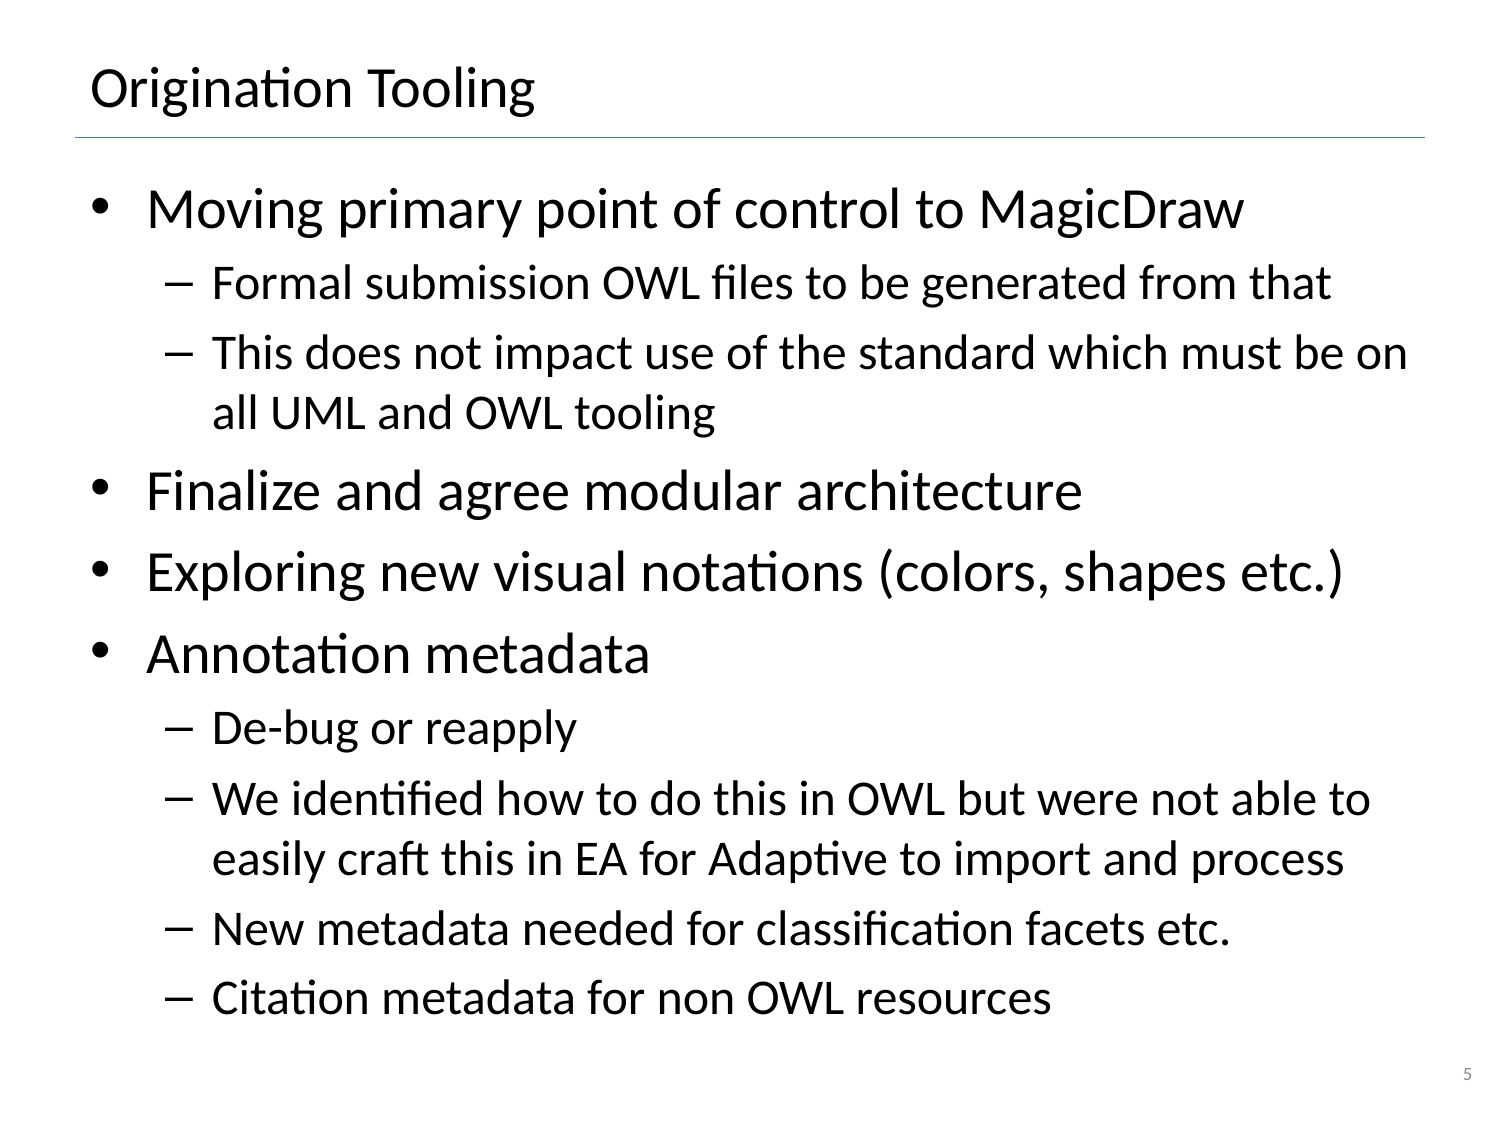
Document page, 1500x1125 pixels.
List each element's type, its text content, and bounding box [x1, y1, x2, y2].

slide_number 5 [1425, 1042, 1488, 1103]
list Moving primary point of control to MagicDraw Formal submission OWL files to be generated from that This does not impact use of the standard which must be on all UML and OWL tooling Finalize and agree modular architecture Exploring new visual notations (colors, shapes etc.) Annotation metadata De-bug or reapply We identified how to do this in OWL but were not able to easily craft this in EA for Adaptive to import and process New metadata needed for classification facets etc. Citation metadata for non OWL resources [74, 162, 1426, 1101]
title Origination Tooling [74, 37, 1426, 131]
